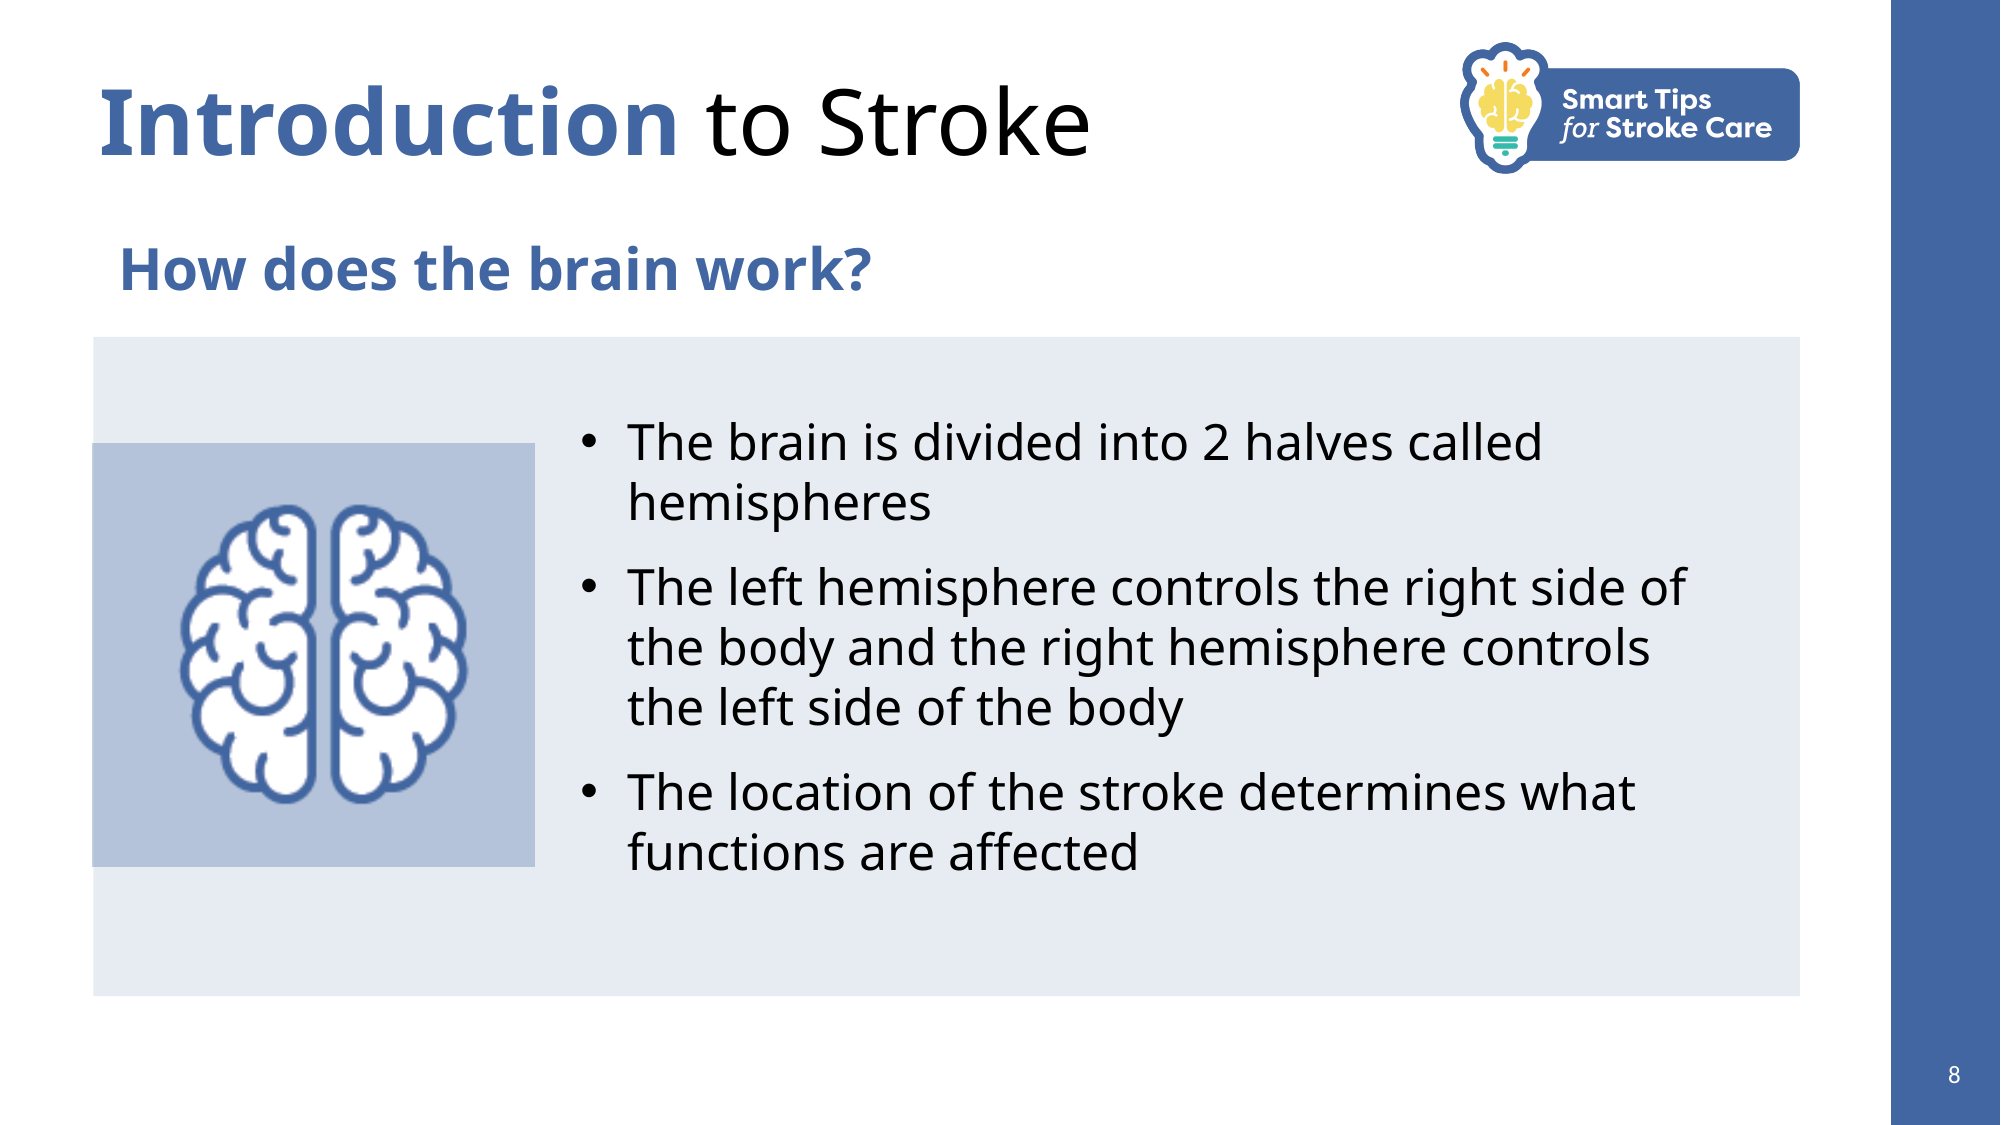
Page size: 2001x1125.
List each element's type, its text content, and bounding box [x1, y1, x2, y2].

slide_number 8 [1921, 1042, 1976, 1105]
picture [92, 443, 535, 867]
text_box The brain is divided into 2 halves called hemispheres The left hemisphere controls the right side of the body and the right hemisphere controls the left side of the body The location of the stroke determines what functions are affected [565, 402, 1710, 933]
text_box Introduction to Stroke [84, 56, 1240, 182]
text_box [92, 336, 1801, 997]
text_box How does the brain work? [103, 224, 1104, 310]
picture [1460, 42, 1800, 174]
text_box [1890, 0, 2000, 1125]
